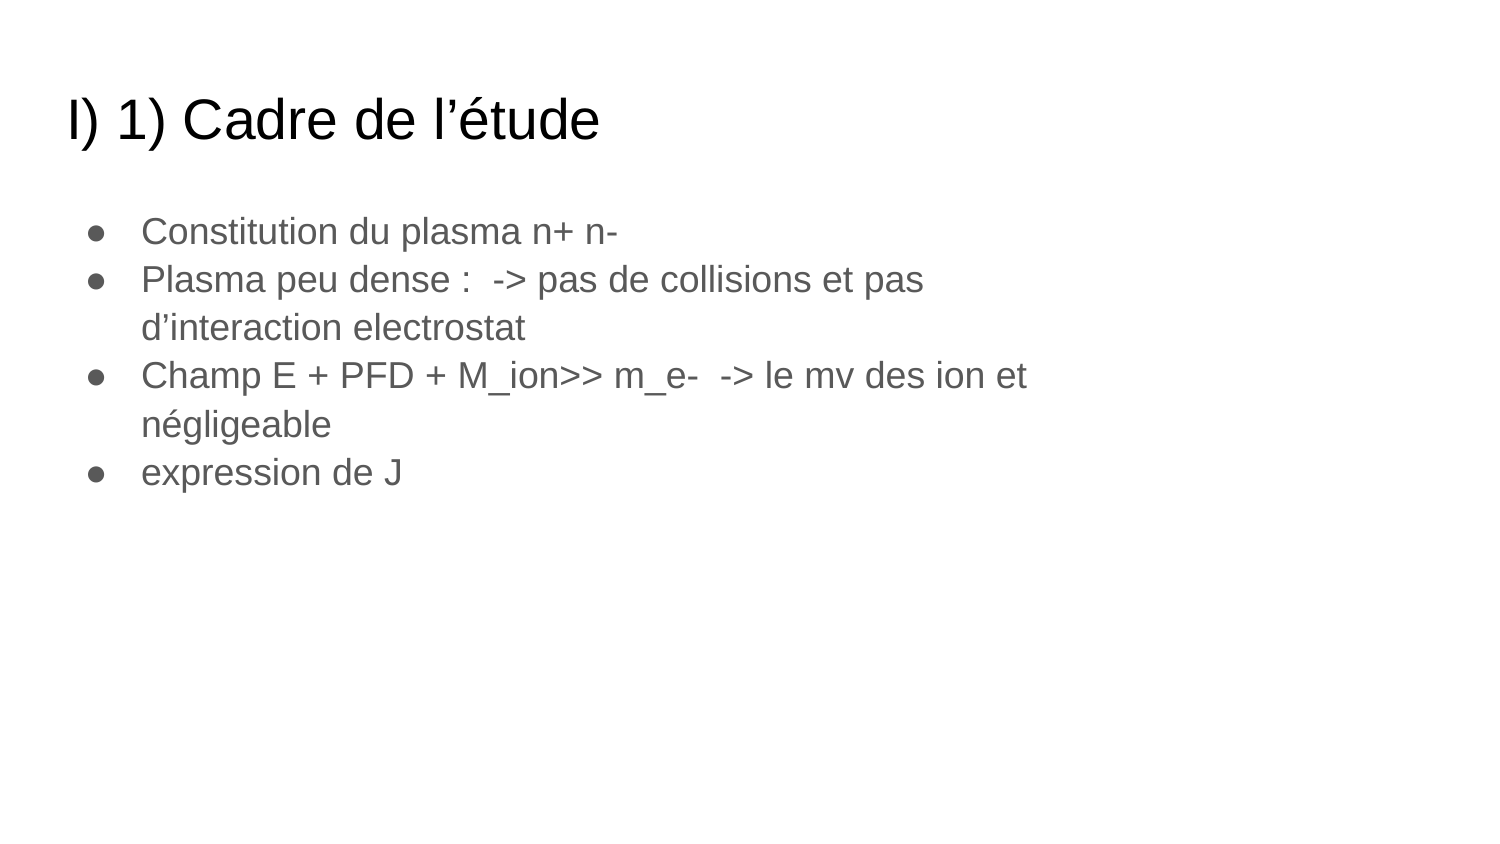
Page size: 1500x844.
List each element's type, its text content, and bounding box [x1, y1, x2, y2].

title I) 1) Cadre de l’étude [51, 72, 1449, 167]
list Constitution du plasma n+ n- Plasma peu dense : -> pas de collisions et pas d’interaction electrostat Champ E + PFD + M_ion>> m_e- -> le mv des ion et négligeable expression de J [51, 189, 1083, 750]
